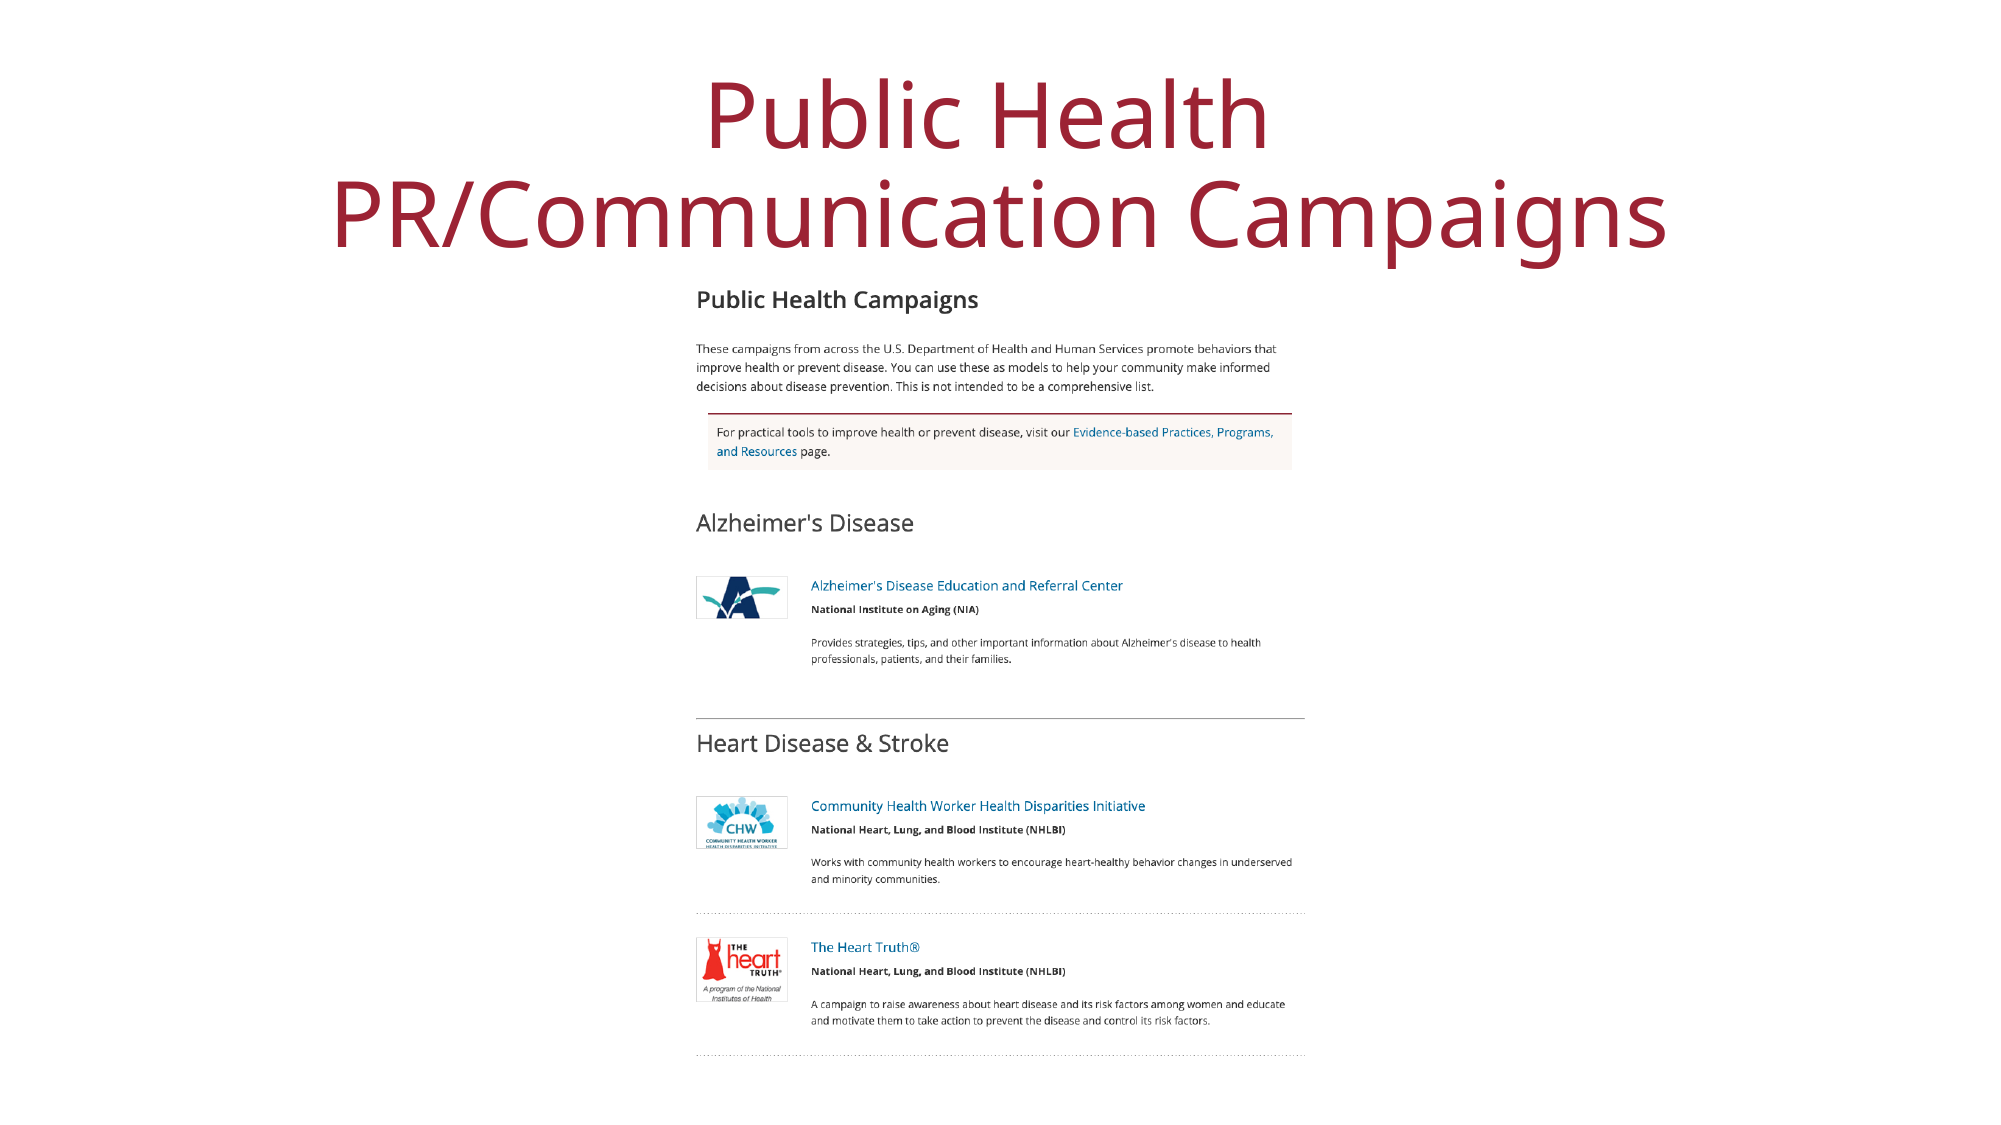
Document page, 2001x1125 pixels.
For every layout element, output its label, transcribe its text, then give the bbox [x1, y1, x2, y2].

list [687, 280, 1313, 1066]
title Public Health PR/Communication Campaigns [137, 59, 1863, 278]
